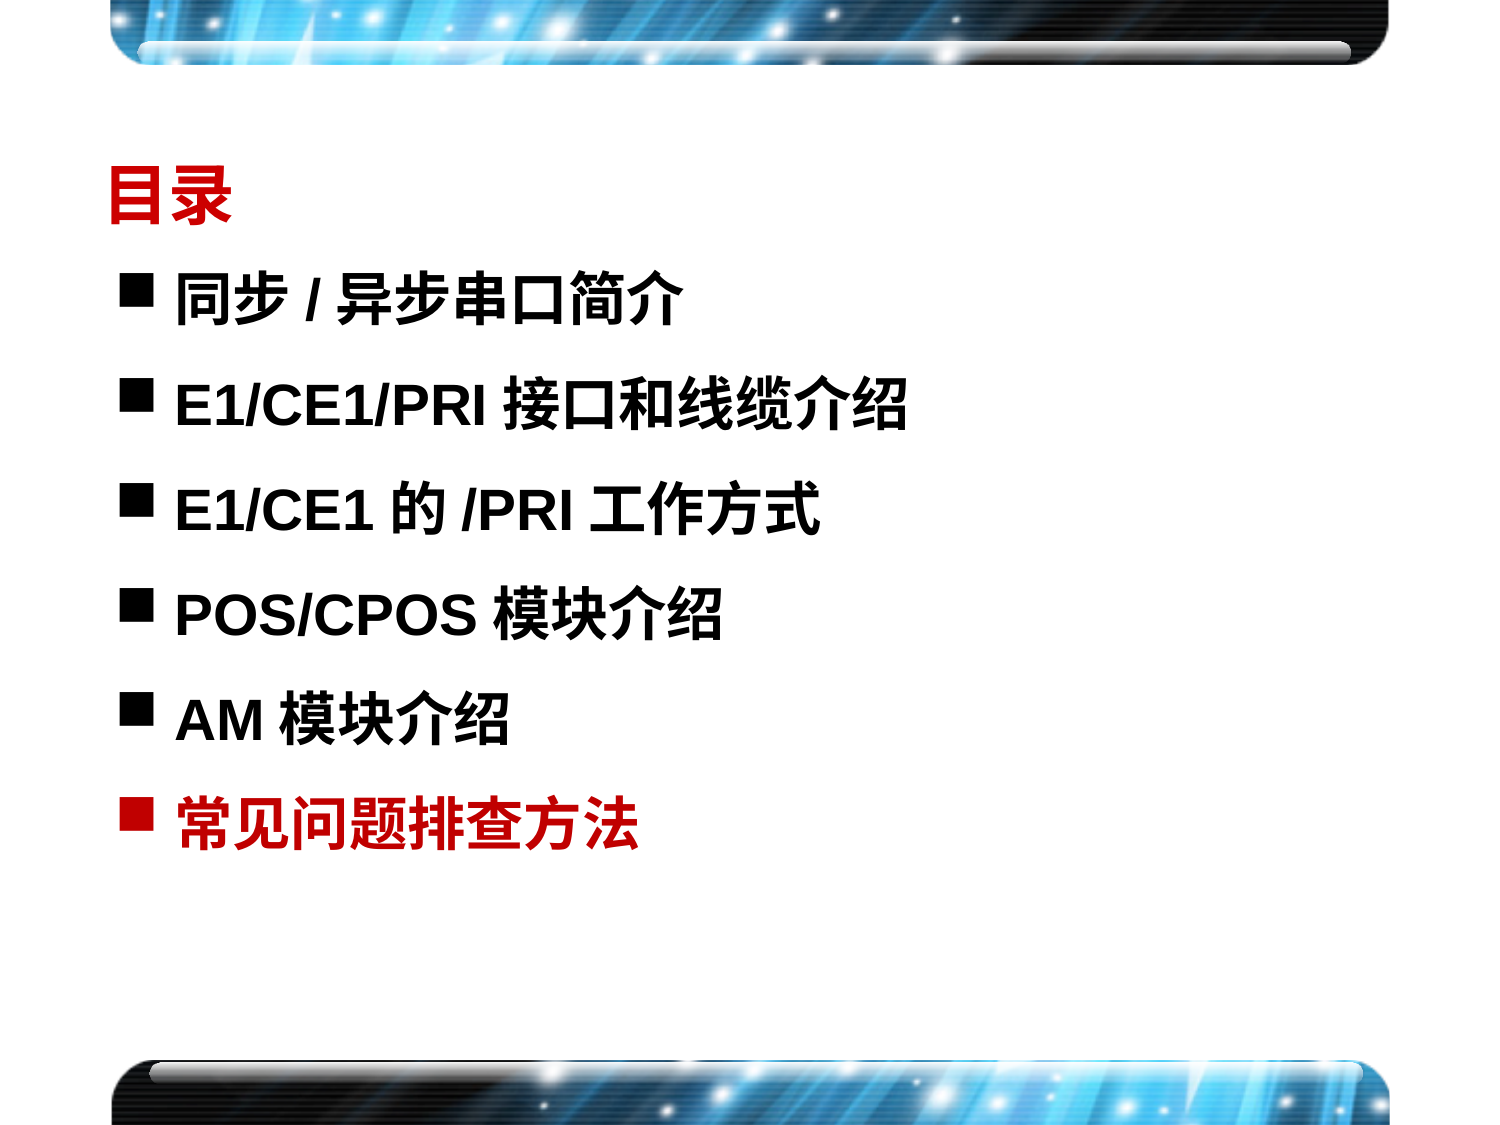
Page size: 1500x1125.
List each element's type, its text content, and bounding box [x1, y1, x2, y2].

text_box 目录 [87, 149, 425, 236]
picture [110, 0, 1389, 64]
picture [110, 1060, 1390, 1125]
text_box 同步/异步串口简介 E1/CE1/PRI接口和线缆介绍 E1/CE1的/PRI工作方式 POS/CPOS模块介绍 AM模块介绍 常见问题排查方法 [99, 219, 1211, 865]
